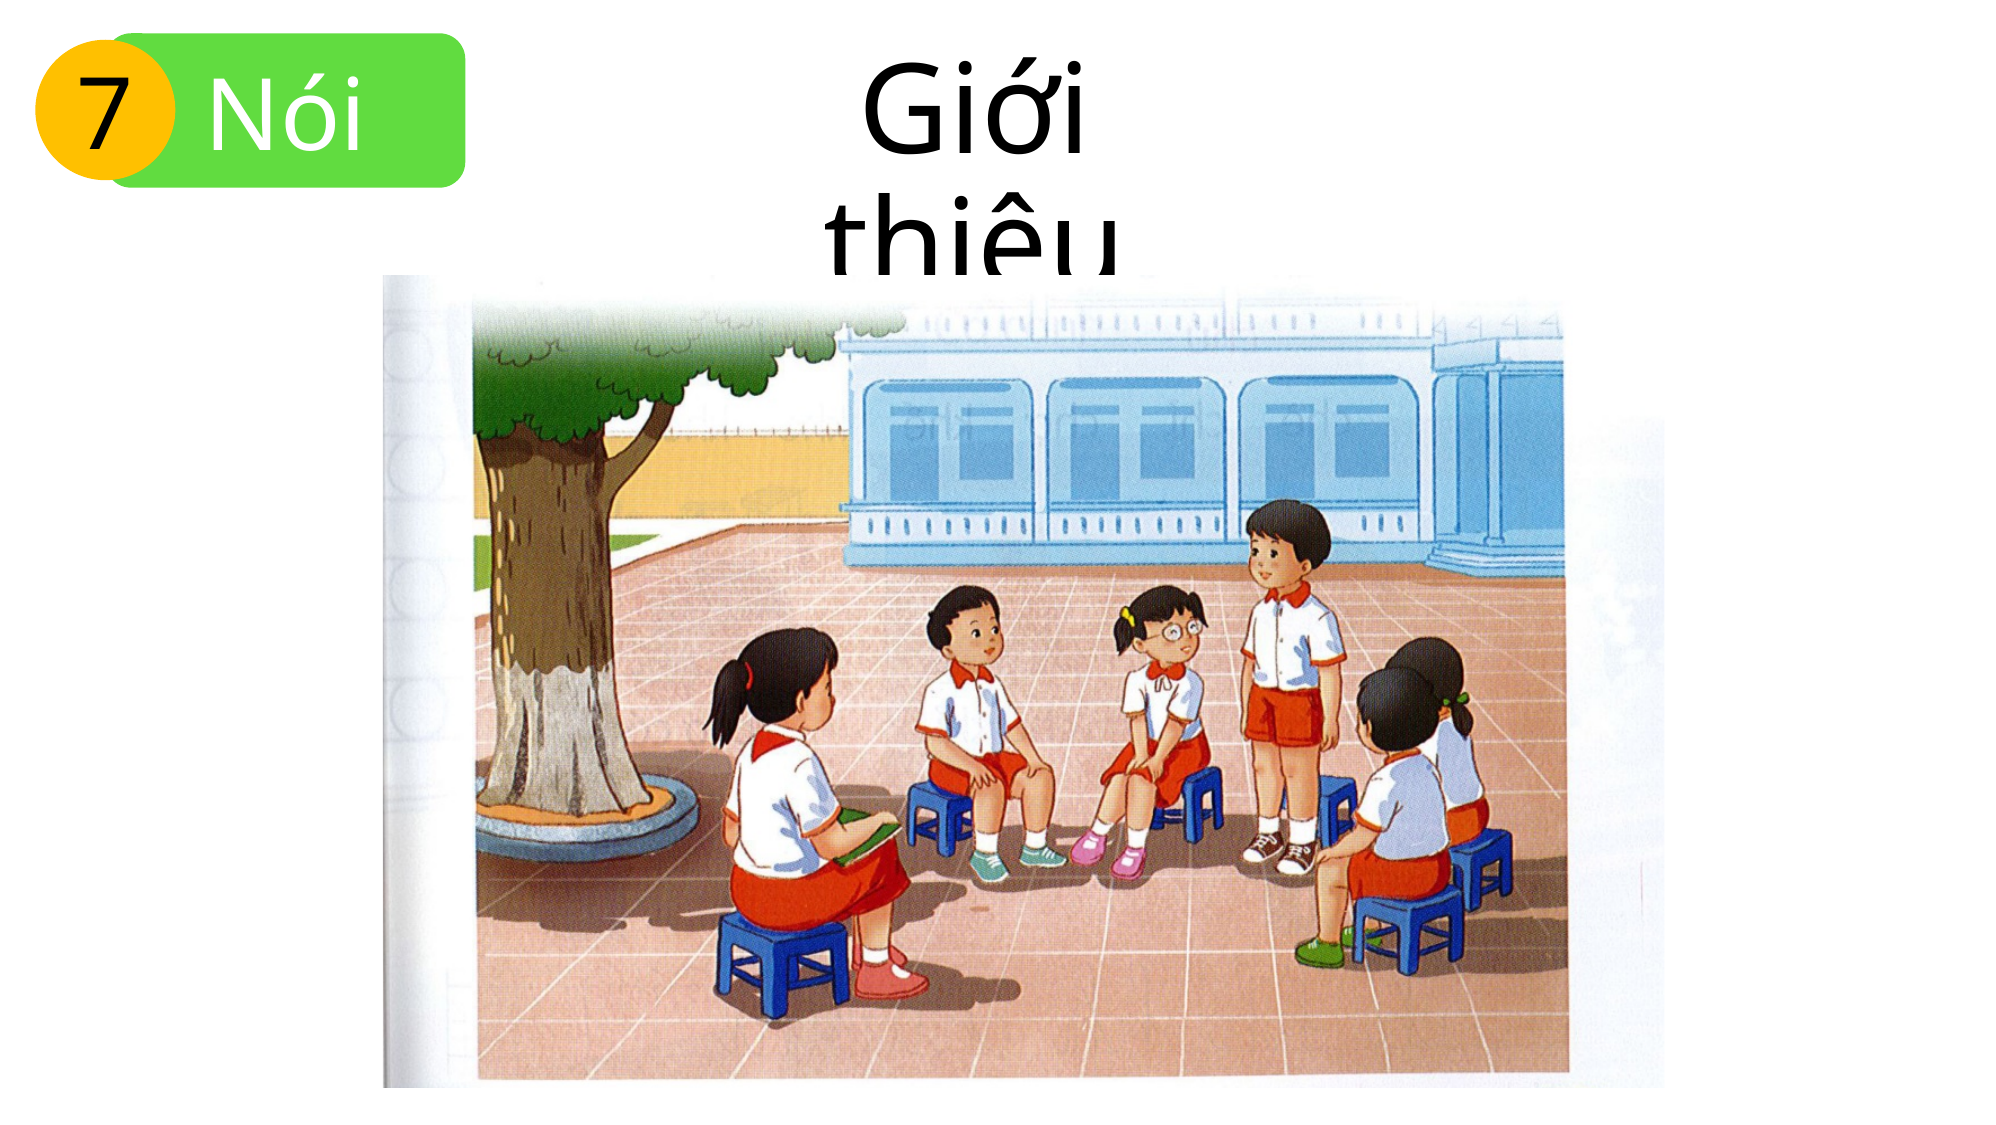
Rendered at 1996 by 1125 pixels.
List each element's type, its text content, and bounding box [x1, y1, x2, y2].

text_box Giới thiệu [684, 126, 1265, 234]
picture [382, 274, 1665, 1088]
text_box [35, 33, 466, 188]
